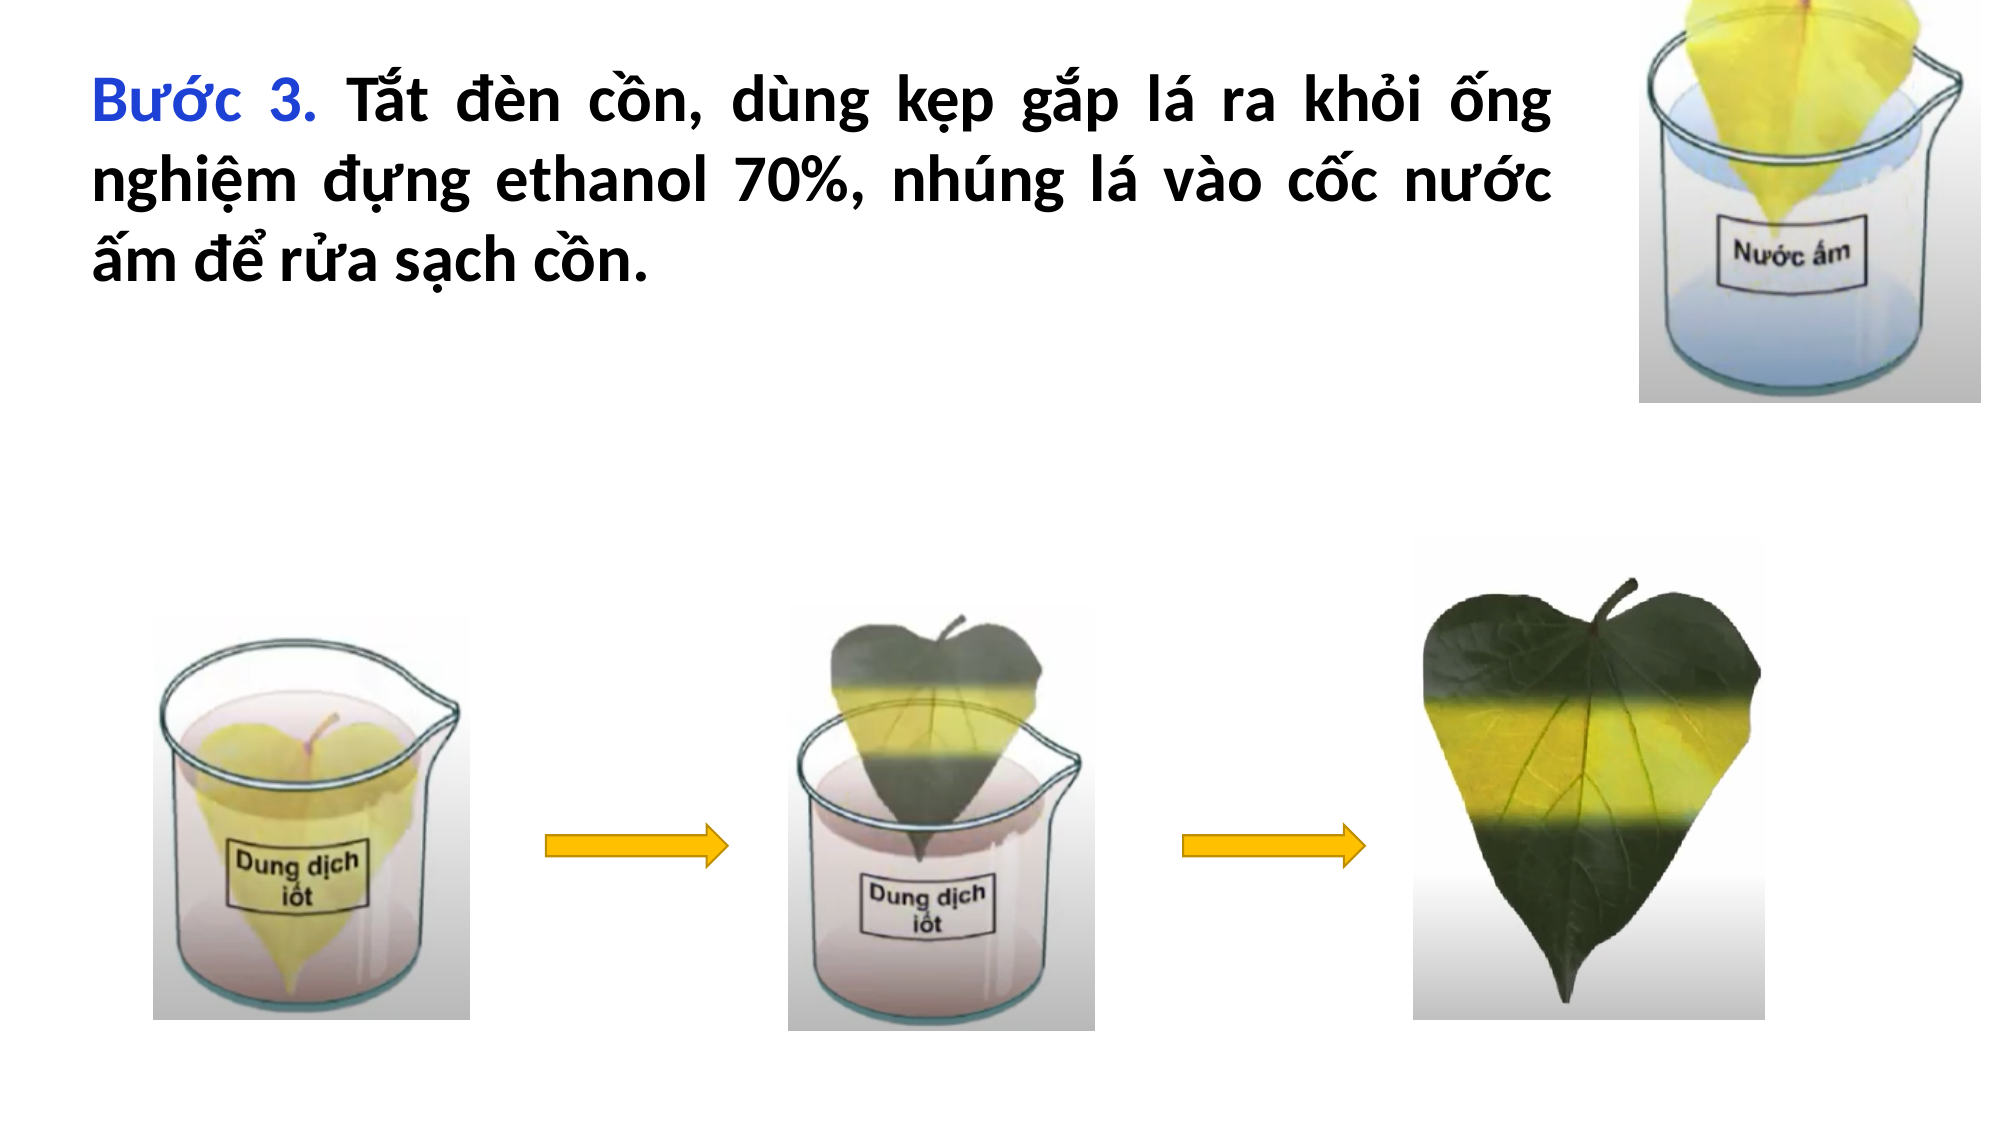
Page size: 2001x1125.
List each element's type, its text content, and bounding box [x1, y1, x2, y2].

text_box Bước 3. Tắt đèn cồn, dùng kẹp gắp lá ra khỏi ống nghiệm đựng ethanol 70%, nhúng lá vào cốc nước ấm để rửa sạch cồn. [76, 47, 1569, 303]
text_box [153, 538, 1765, 1031]
picture [1639, 0, 1981, 403]
